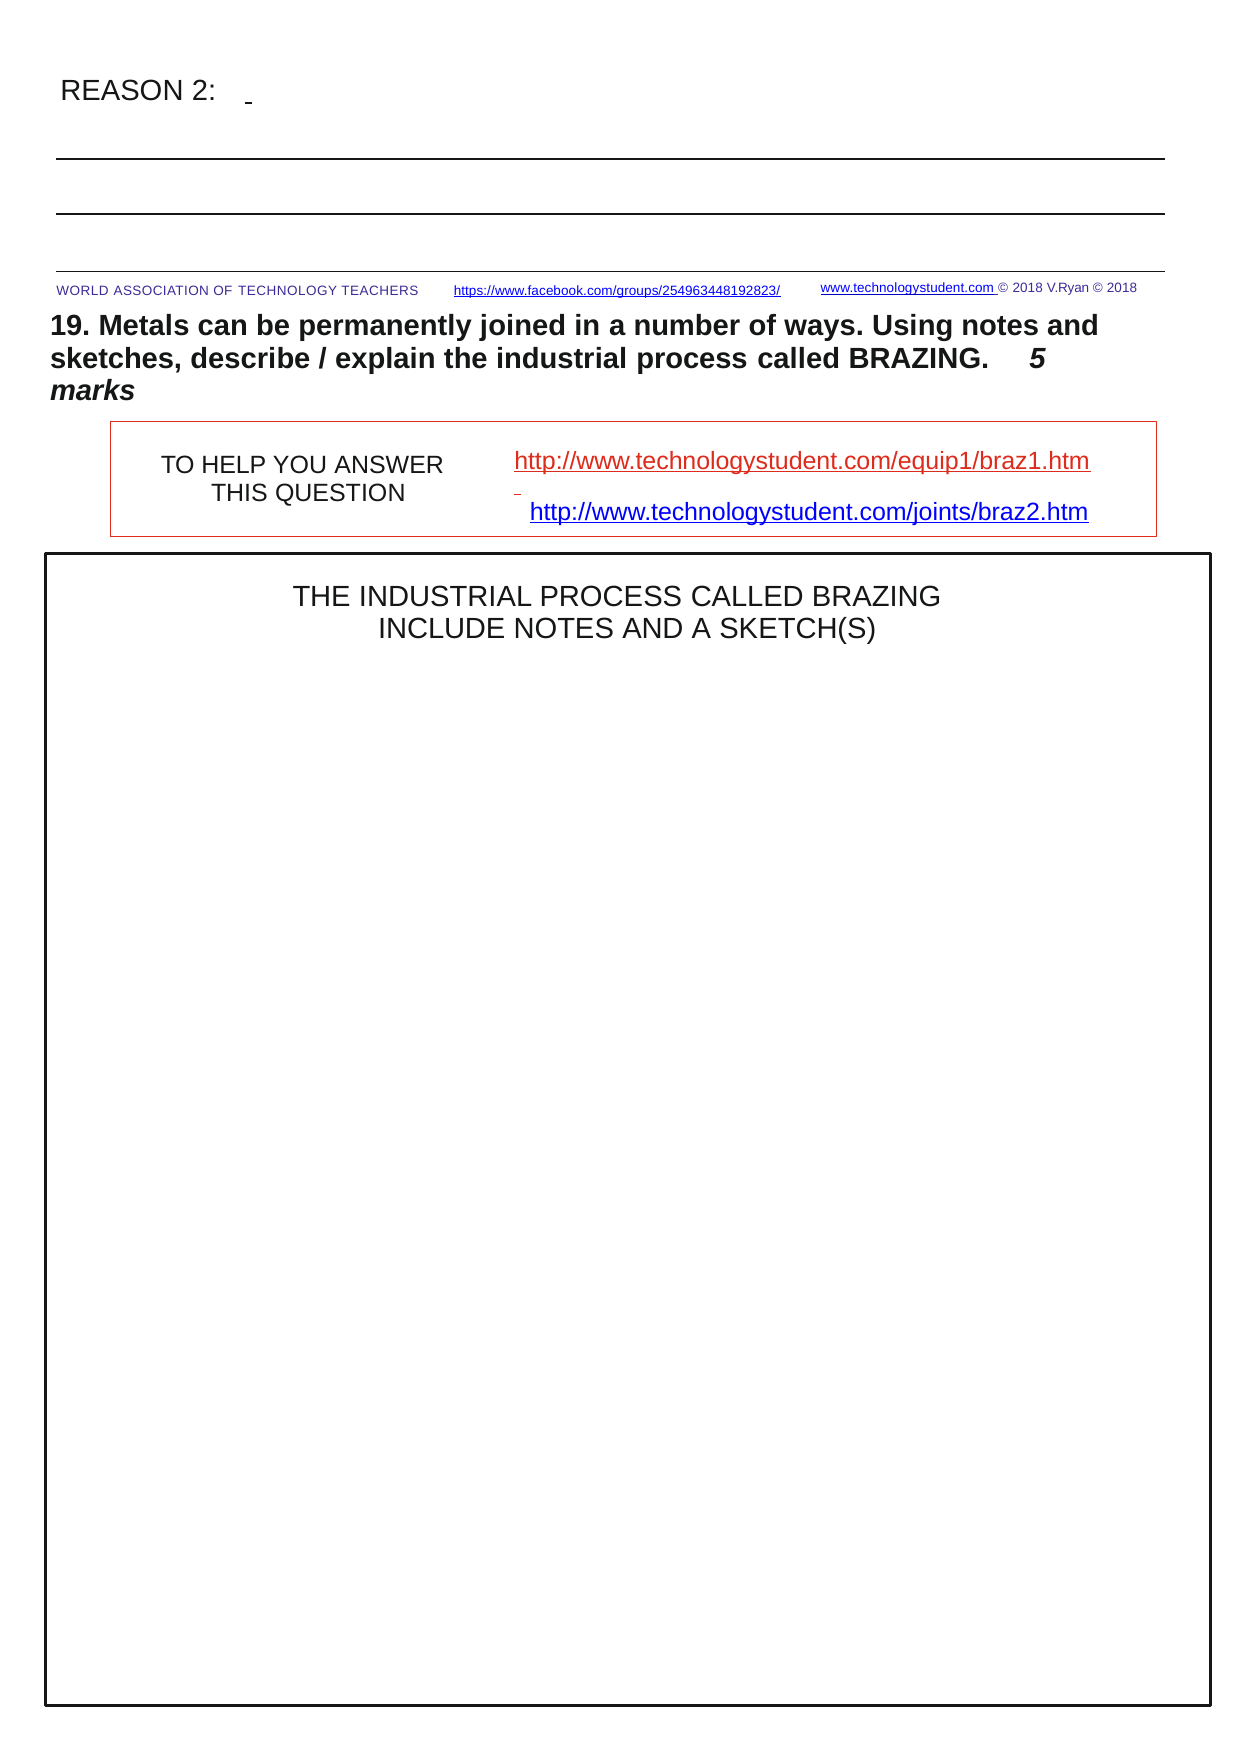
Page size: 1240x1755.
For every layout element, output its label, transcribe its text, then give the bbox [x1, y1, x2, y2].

text_box 19. Metals can be permanently joined in a number of ways. Using notes and sketches, describe / explain the industrial process called BRAZING. 5 marks [47, 303, 1140, 407]
text_box http://www.technologystudent.com/equip1/braz1.htm http://www.technologystudent.com/joints/braz2.htm [514, 442, 1096, 503]
text_box [110, 421, 1157, 537]
text_box WORLD ASSOCIATION OF TECHNOLOGY TEACHERS https://www.facebook.com/groups/254963448192823/ [54, 279, 786, 298]
text_box REASON 2: [58, 69, 1174, 107]
text_box www.technologystudent.com © 2018 V.Ryan © 2018 [818, 277, 1156, 296]
text_box [45, 553, 1211, 1706]
